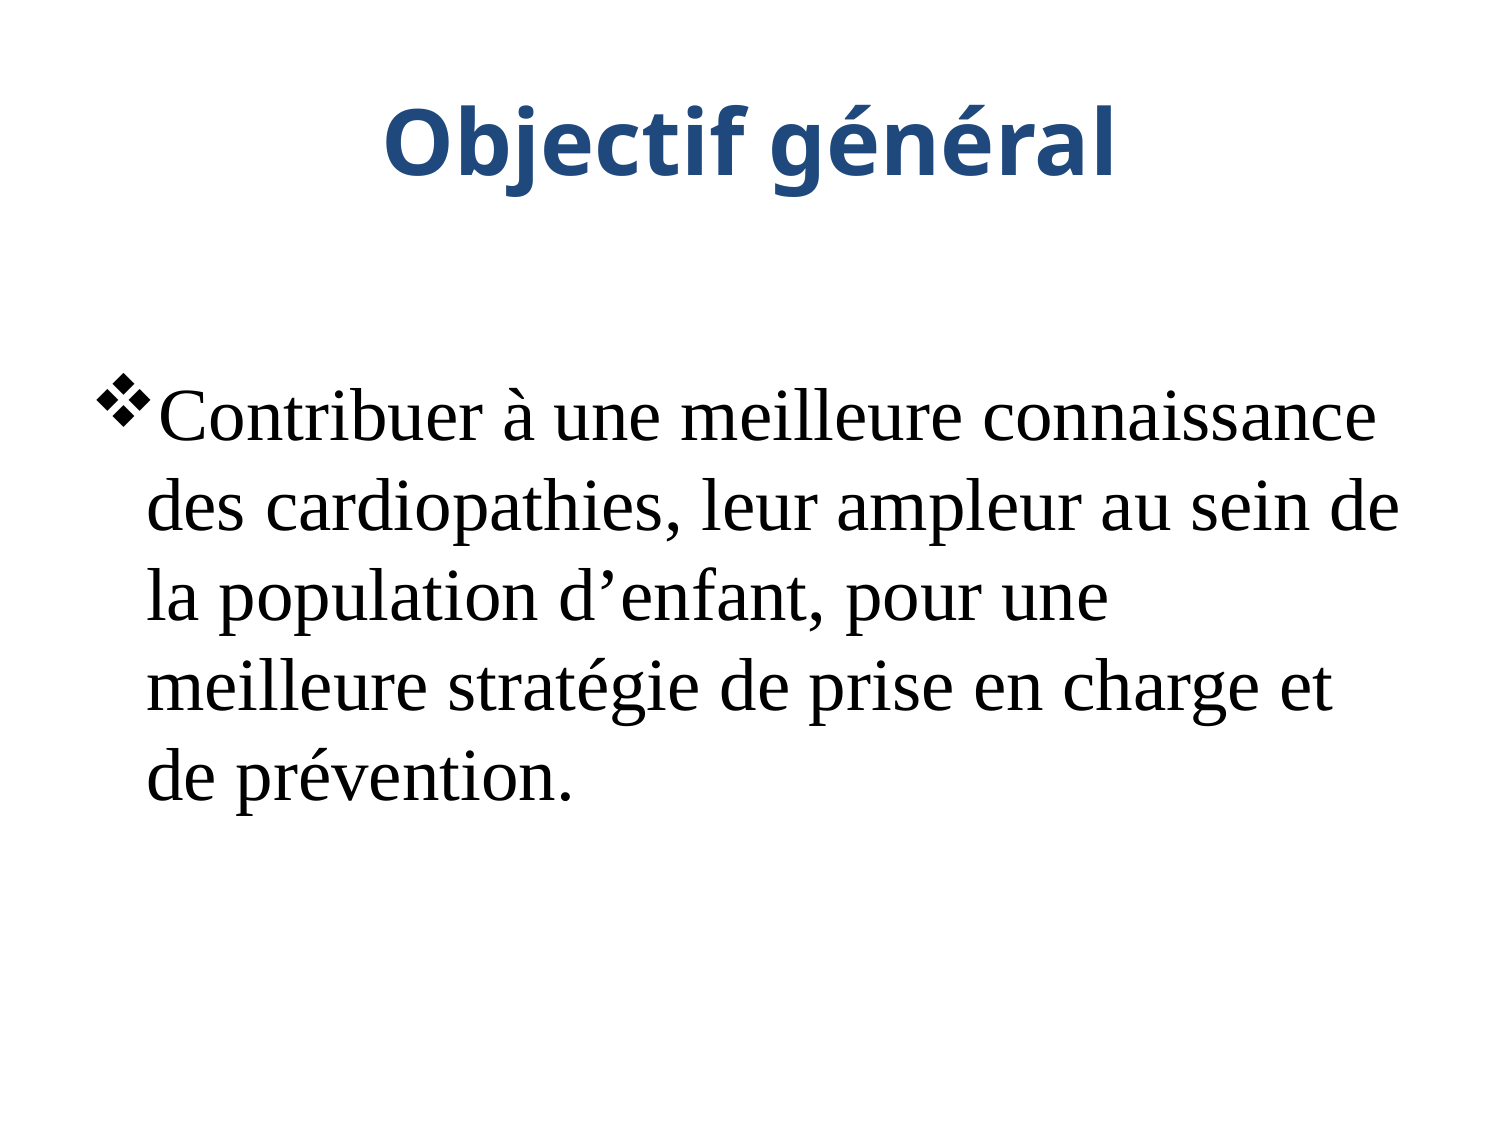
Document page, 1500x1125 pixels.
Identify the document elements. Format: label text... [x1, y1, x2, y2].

title Objectif général [75, 45, 1425, 233]
list Contribuer à une meilleure connaissance des cardiopathies, leur ampleur au sein de la population d’enfant, pour une meilleure stratégie de prise en charge et de prévention. [75, 262, 1425, 1005]
